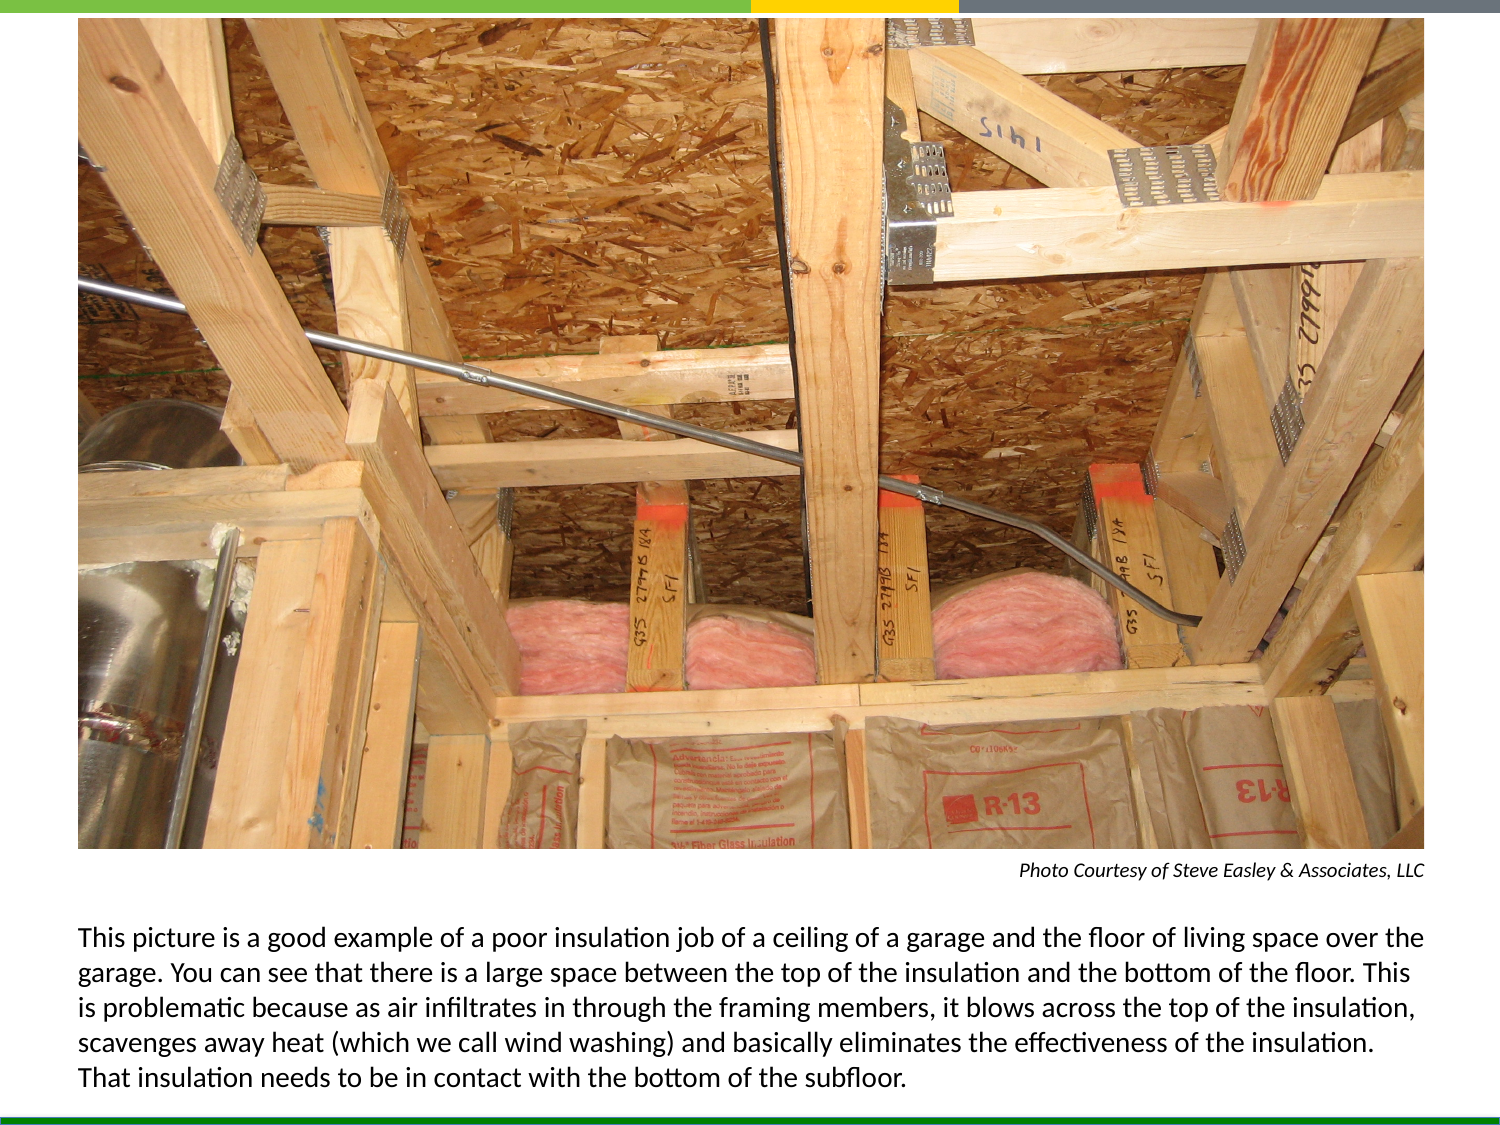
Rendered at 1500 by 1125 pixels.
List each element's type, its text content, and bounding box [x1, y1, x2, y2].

text_box Photo Courtesy of Steve Easley & Associates, LLC [689, 848, 1440, 889]
picture [77, 18, 1425, 849]
picture [0, 0, 1500, 13]
text_box This picture is a good example of a poor insulation job of a ceiling of a garage and the floor of living space over the garage. You can see that there is a large space between the top of the insulation and the bottom of the floor. This is problematic because as air infiltrates in through the framing members, it blows across the top of the insulation, scavenges away heat (which we call wind washing) and basically eliminates the effectiveness of the insulation. That insulation needs to be in contact with the bottom of the subfloor. [63, 910, 1447, 1101]
text_box [0, 1117, 1500, 1125]
